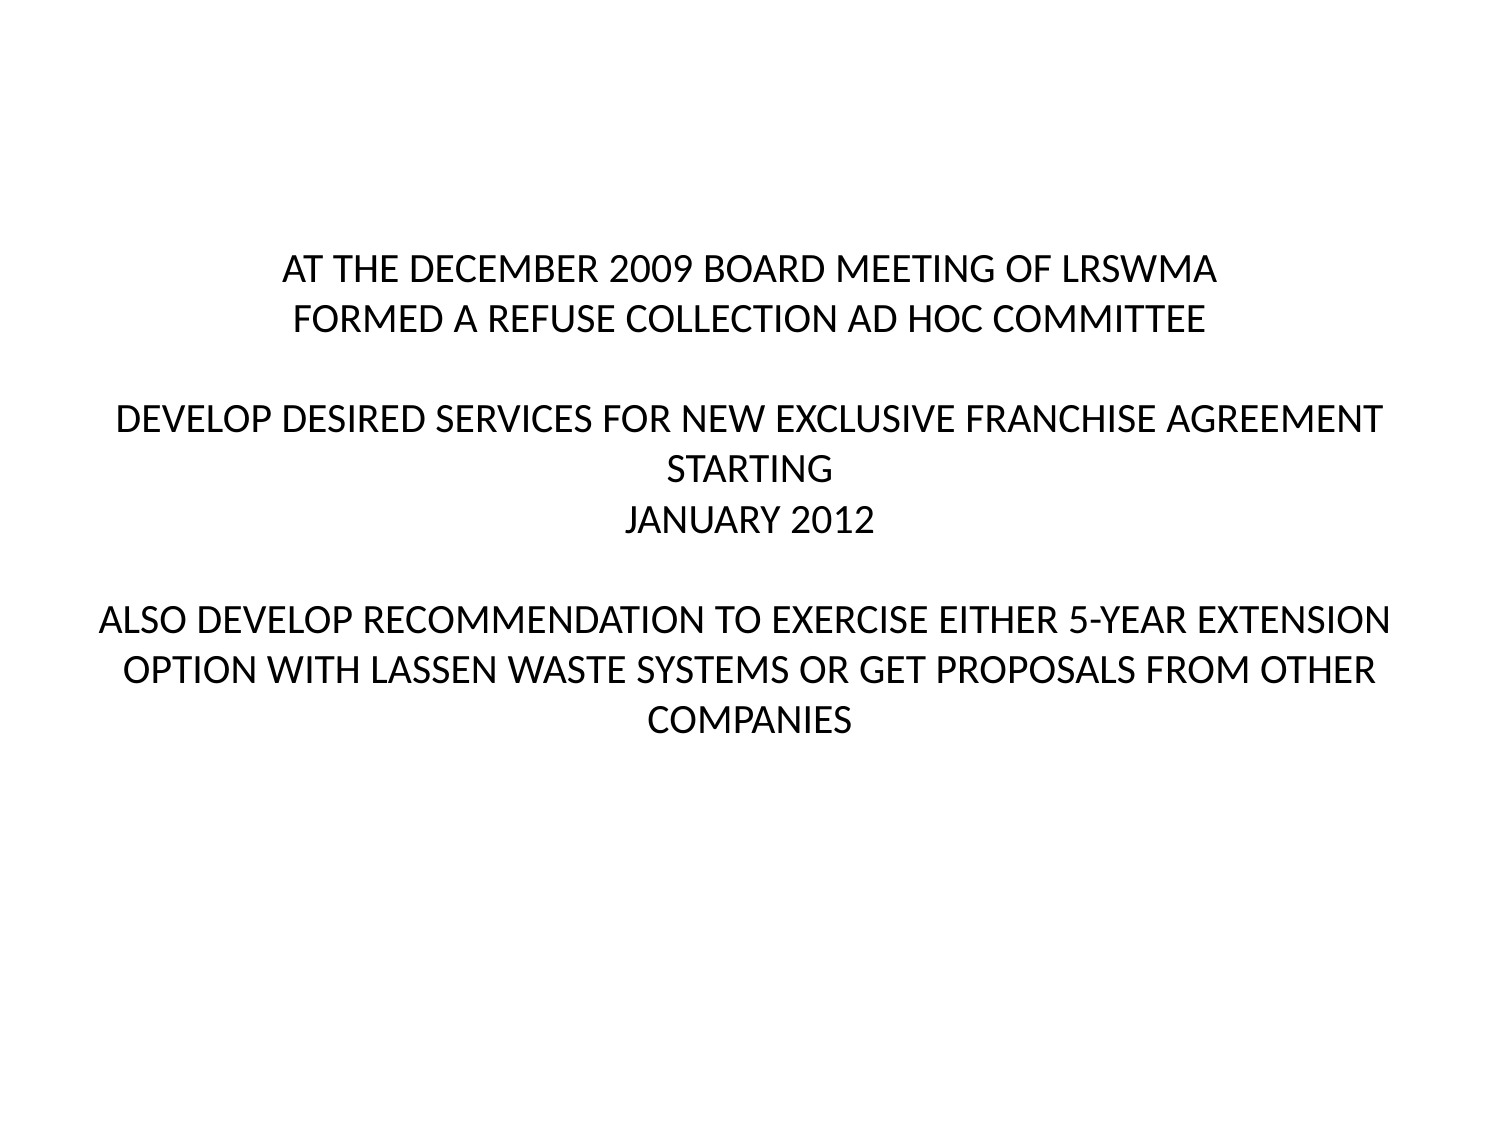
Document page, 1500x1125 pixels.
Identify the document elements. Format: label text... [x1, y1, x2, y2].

list [75, 262, 1425, 1005]
title AT THE DECEMBER 2009 BOARD MEETING OF LRSWMA FORMED A REFUSE COLLECTION AD HOC COMMITTEE DEVELOP DESIRED SERVICES FOR NEW EXCLUSIVE FRANCHISE AGREEMENT STARTING JANUARY 2012 ALSO DEVELOP RECOMMENDATION TO EXERCISE EITHER 5-YEAR EXTENSION OPTION WITH LASSEN WASTE SYSTEMS OR GET PROPOSALS FROM OTHER COMPANIES [75, 45, 1425, 262]
